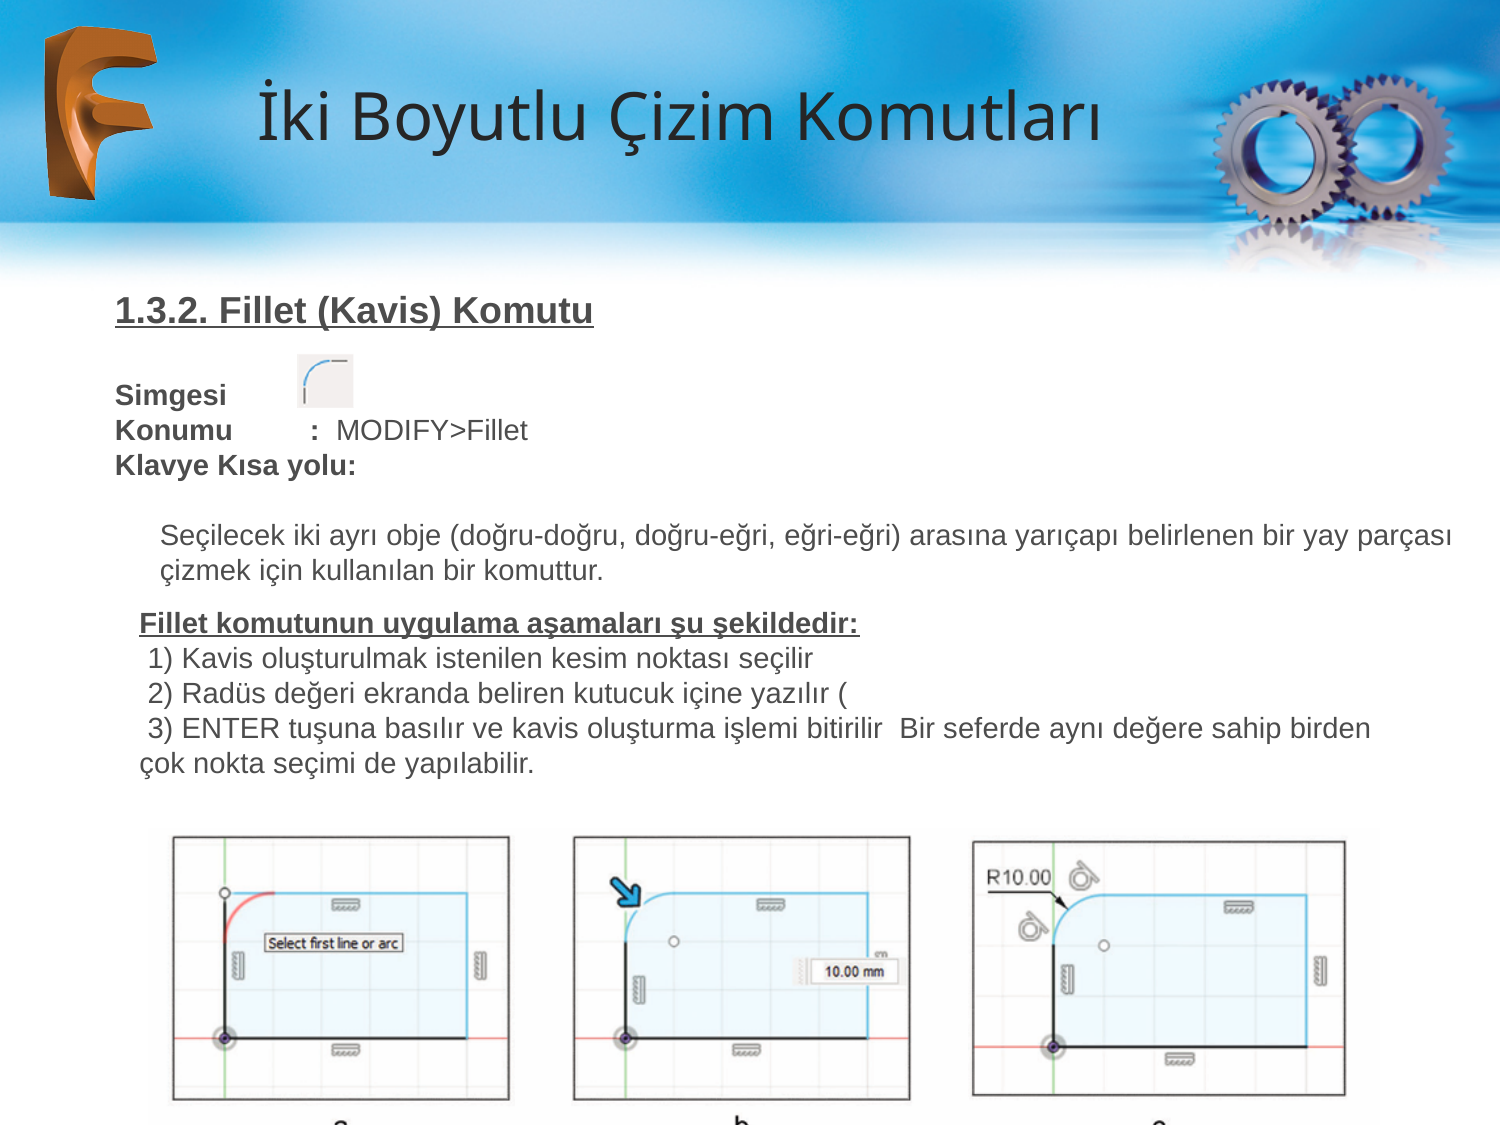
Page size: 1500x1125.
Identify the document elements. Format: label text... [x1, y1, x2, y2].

text_box Fillet komutunun uygulama aşamaları şu şekildedir: 1) Kavis oluşturulmak istenilen kesim noktası seçilir 2) Radüs değeri ekranda beliren kutucuk içine yazılır ( 3) ENTER tuşuna basılır ve kavis oluşturma işlemi bitirilir Bir seferde aynı değere sahip birden çok nokta seçimi de yapılabilir. [124, 596, 1395, 787]
picture [0, 0, 1500, 1125]
title İki Boyutlu Çizim Komutları [242, 54, 1380, 172]
text_box 1.3.2. Fillet (Kavis) Komutu Simgesi : Konumu : MODIFY>Fillet Klavye Kısa yolu: Seçilecek iki ayrı obje (doğru-doğru, doğru-eğri, eğri-eğri) arasına yarıçapı belirlenen bir yay parçası çizmek için kullanılan bir komuttur. [100, 278, 1471, 594]
